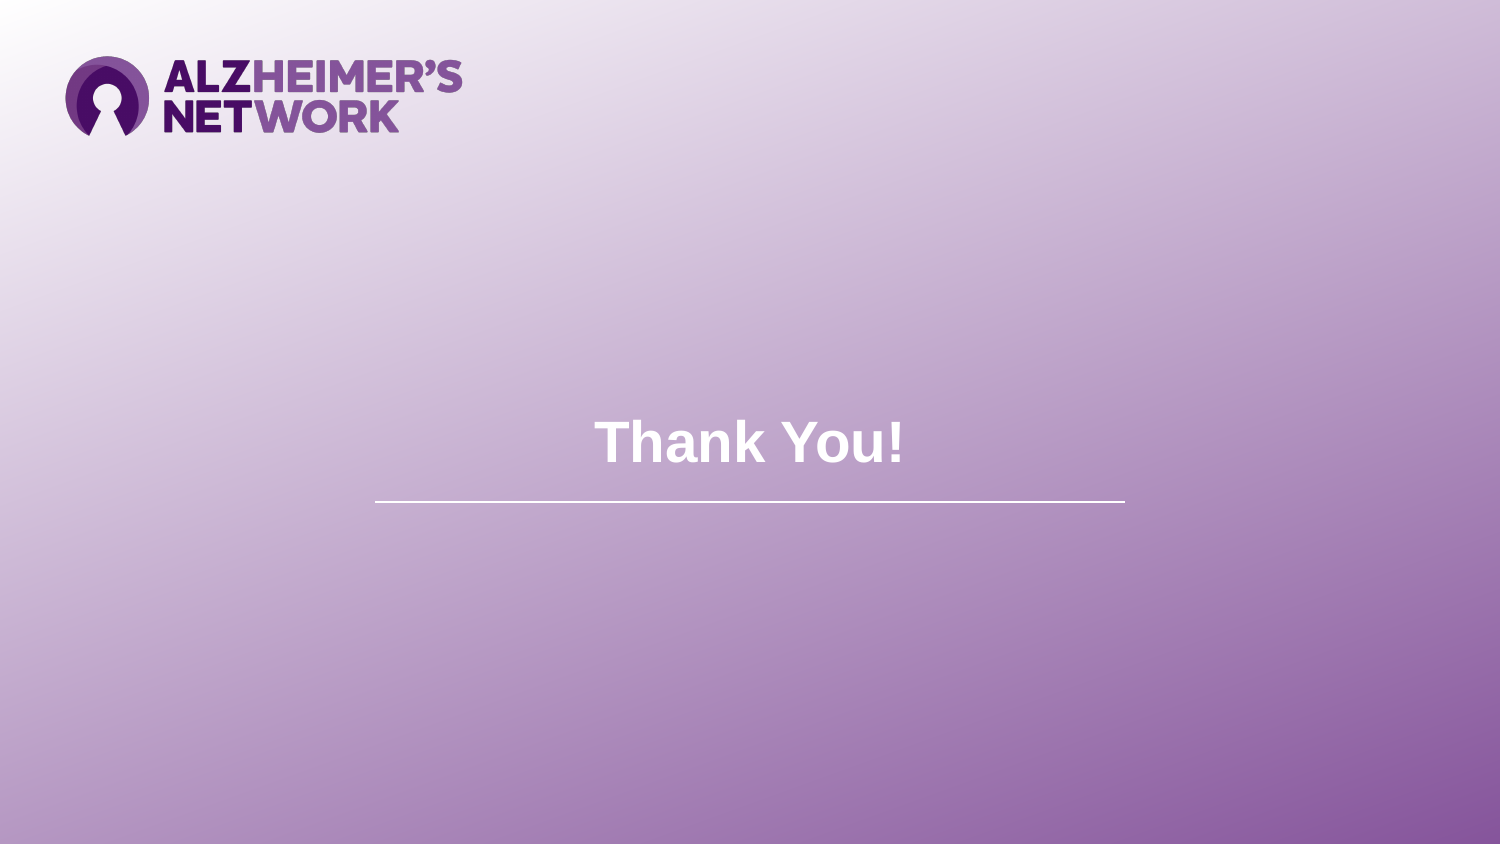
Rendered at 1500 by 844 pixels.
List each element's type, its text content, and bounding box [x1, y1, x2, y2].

list Thank You! [277, 282, 1223, 475]
picture [49, 40, 480, 157]
